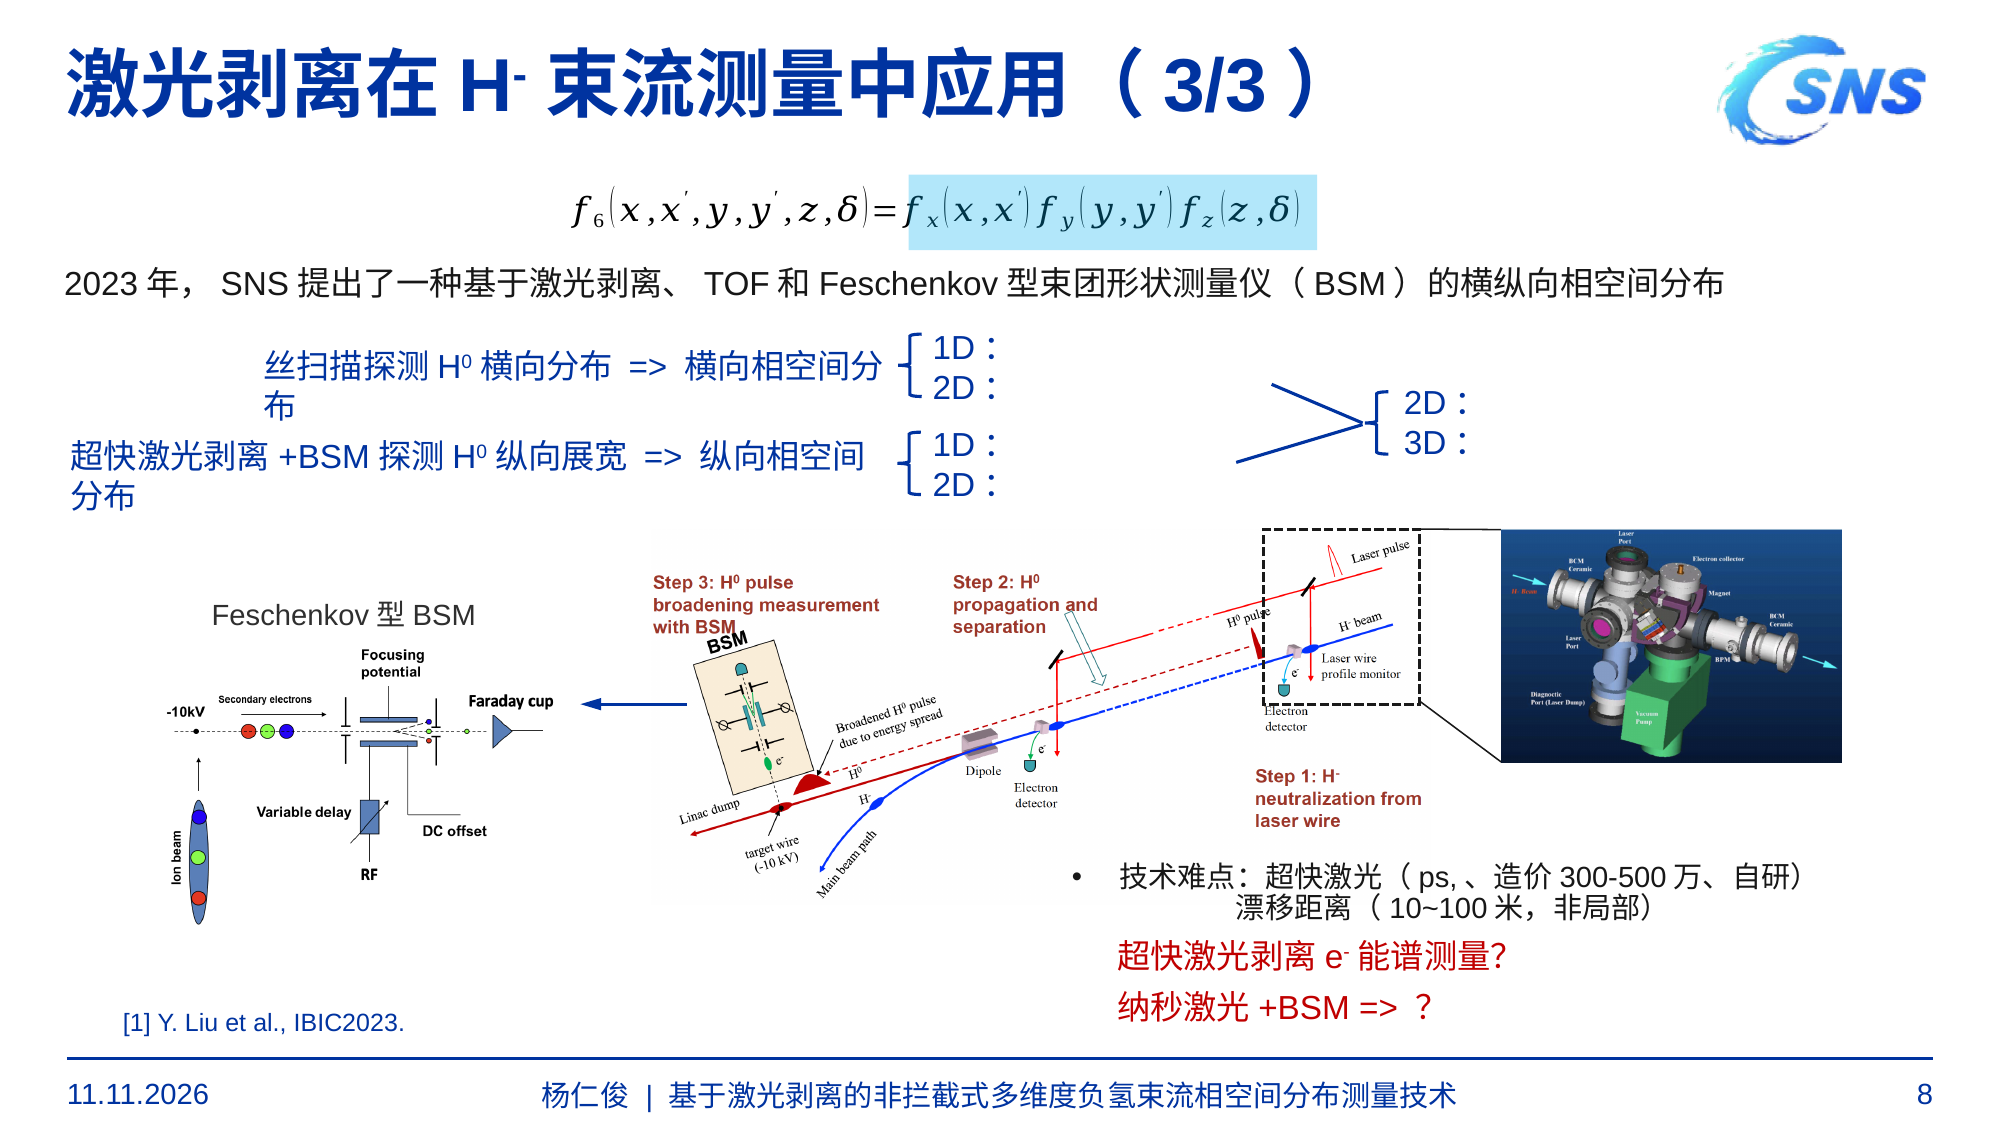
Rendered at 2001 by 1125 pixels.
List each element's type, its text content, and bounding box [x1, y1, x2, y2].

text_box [1271, 384, 1363, 423]
picture [1501, 528, 1842, 763]
text_box [898, 333, 922, 398]
text_box 丝扫描探测H0横向分布 => 横向相空间分布 [263, 345, 902, 426]
text_box [1364, 391, 1389, 455]
text_box Feschenkov型BSM [160, 596, 527, 632]
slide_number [66, 1062, 333, 1123]
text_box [1236, 424, 1363, 463]
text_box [1419, 700, 1501, 763]
footer 杨仁俊 | 基于激光剥离的非拦截式多维度负氢束流相空间分布测量技术 [460, 1065, 1539, 1125]
text_box 超快激光剥离+BSM探测H0纵向展宽 => 纵向相空间分布 [70, 435, 898, 555]
picture [651, 529, 1431, 905]
picture [151, 638, 556, 933]
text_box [568, 174, 1318, 251]
text_box [897, 431, 921, 496]
text_box [1] Y. Liu et al., IBIC2023. [123, 1006, 413, 1037]
list 2023年，SNS提出了一种基于激光剥离、TOF和Feschenkov型束团形状测量仪（BSM）的横纵向相空间分布 [64, 267, 1931, 333]
slide_number 8 [1821, 1062, 1933, 1123]
text_box [1096, 892, 1910, 1037]
title 激光剥离在H-束流测量中应用（3/3） [65, 0, 1932, 175]
